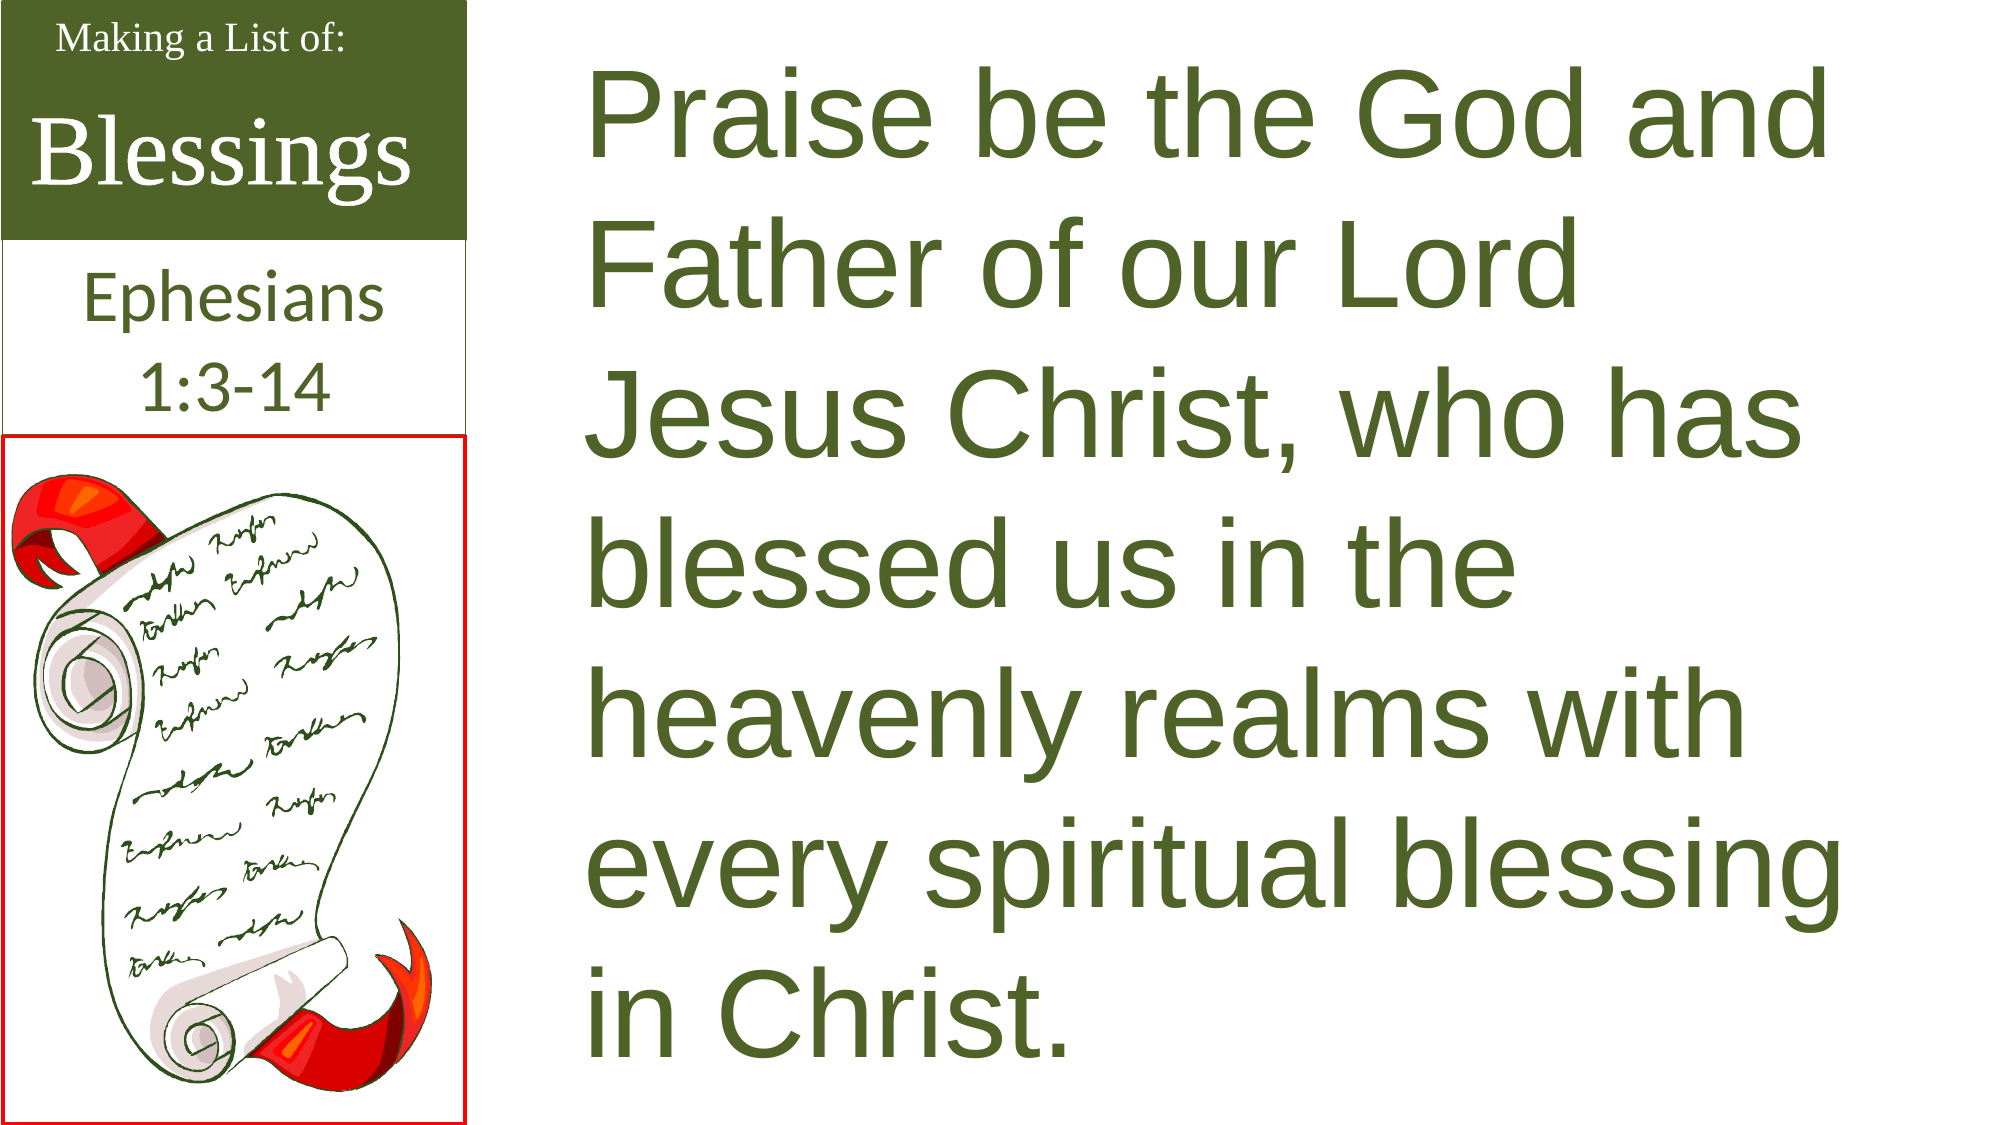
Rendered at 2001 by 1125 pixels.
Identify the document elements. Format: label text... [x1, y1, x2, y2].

text_box [1, 434, 467, 1125]
text_box Praise be the God and Father of our Lord Jesus Christ, who has blessed us in the heavenly realms with every spiritual blessing in Christ. [568, 24, 1956, 1090]
picture [2, 464, 441, 1103]
text_box Ephesians 1:3-14 [2, 239, 466, 435]
text_box [1, 0, 467, 241]
text_box Making a List of: [40, 1, 441, 67]
text_box Blessings [2, 76, 441, 212]
